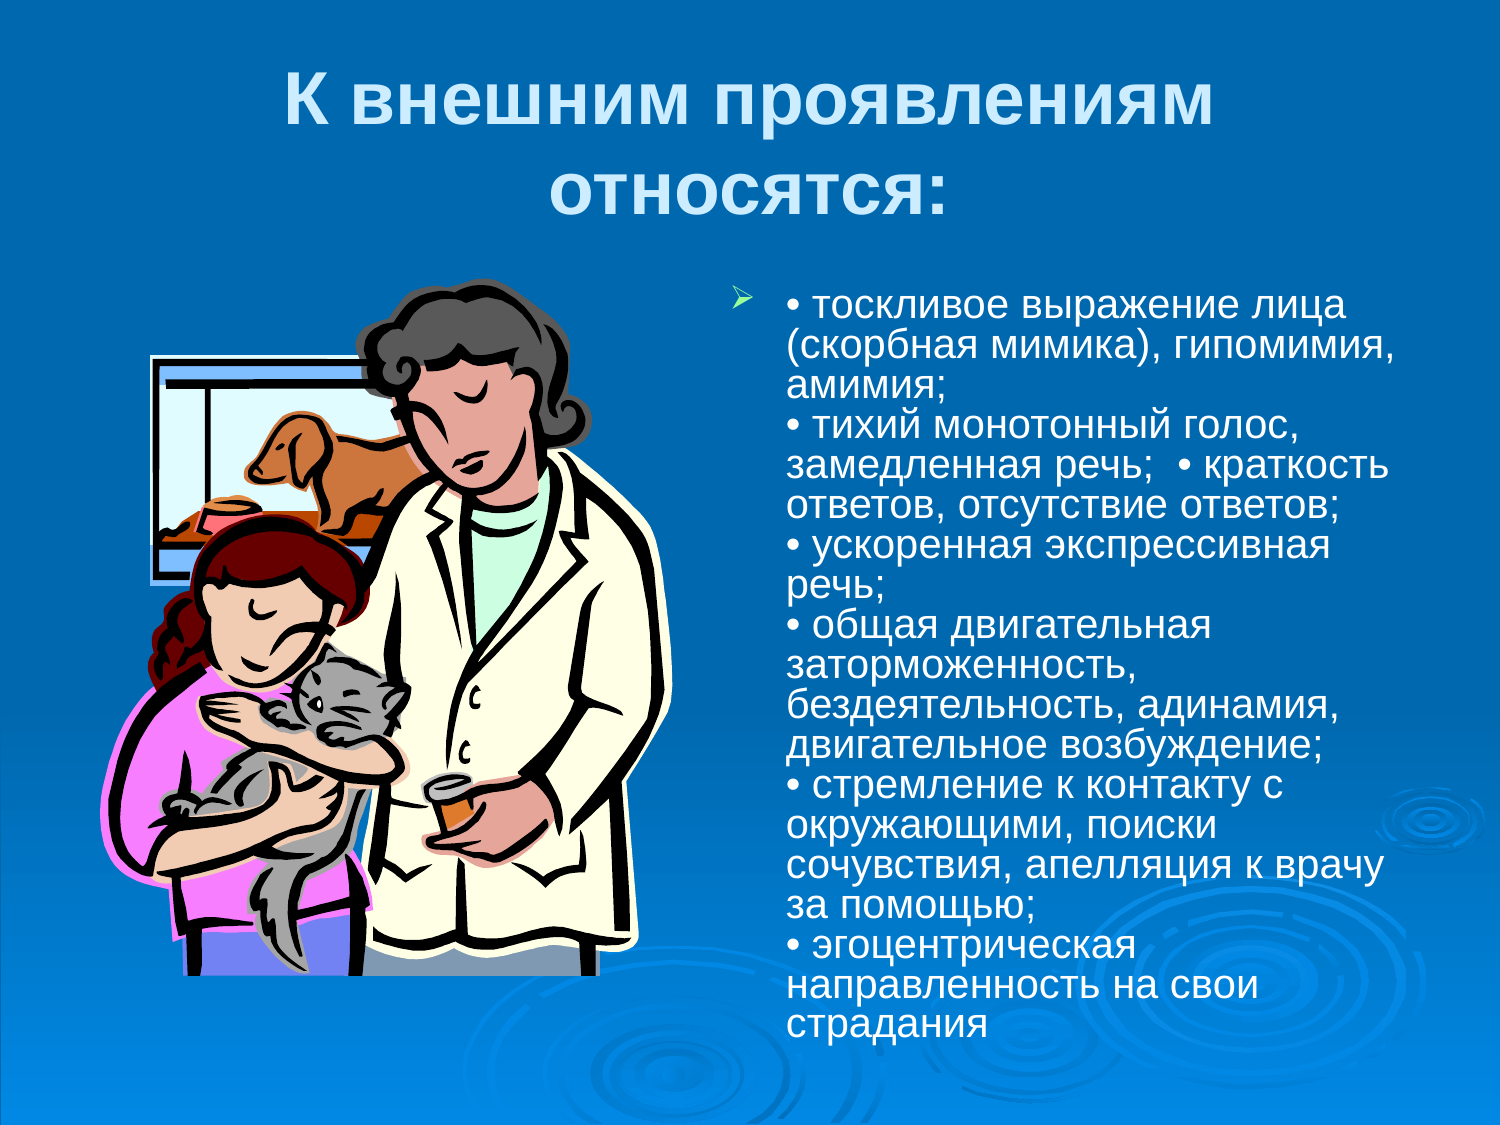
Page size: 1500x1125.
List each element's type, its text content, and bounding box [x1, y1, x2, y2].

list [99, 277, 680, 977]
title К внешним проявлениям относятся: [74, 45, 1426, 233]
list • тоскливое выражение лица (скорбная мимика), гипомимия, амимия; • тихий монотонный голос, замедленная речь; • краткость ответов, отсутствие ответов; • ускоренная экспрессивная речь; • общая двигательная заторможенность, бездеятельность, адинамия, двигательное возбуждение; • стремление к контакту с окружающими, поиски сочувствия, апелляция к врачу за помощью; • эгоцентрическая направленность на свои страдания [714, 278, 1426, 1081]
